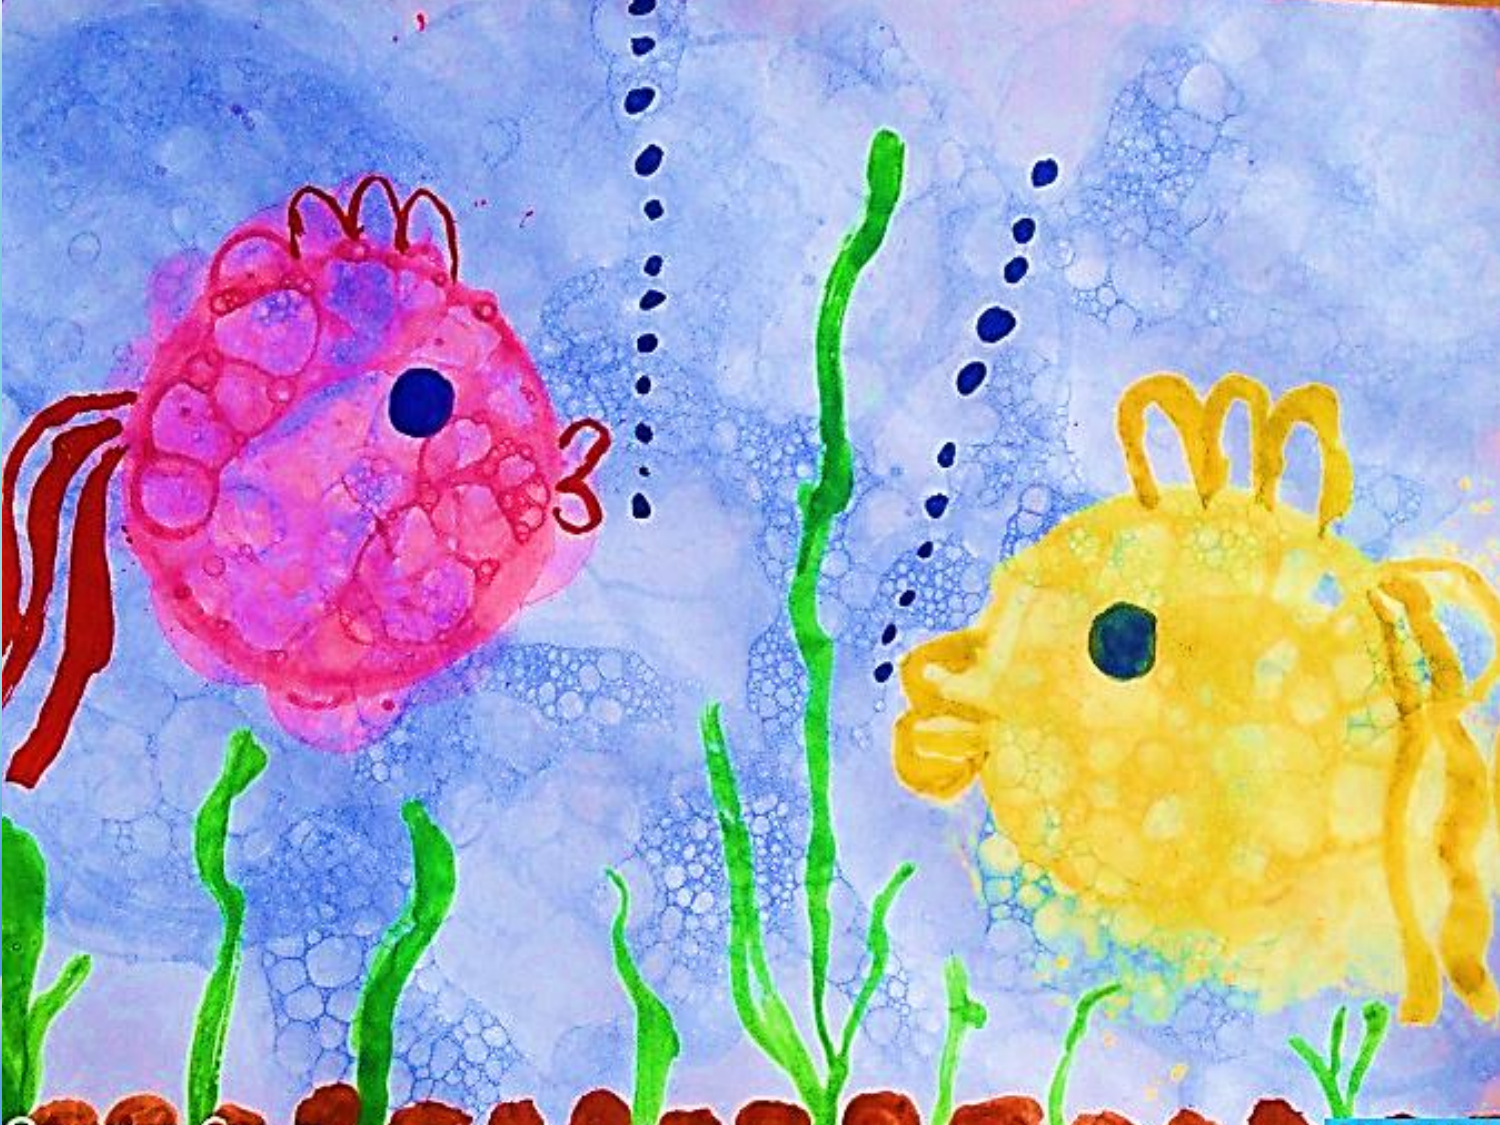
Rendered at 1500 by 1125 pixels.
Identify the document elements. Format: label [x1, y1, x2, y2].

list [0, 0, 1500, 1125]
